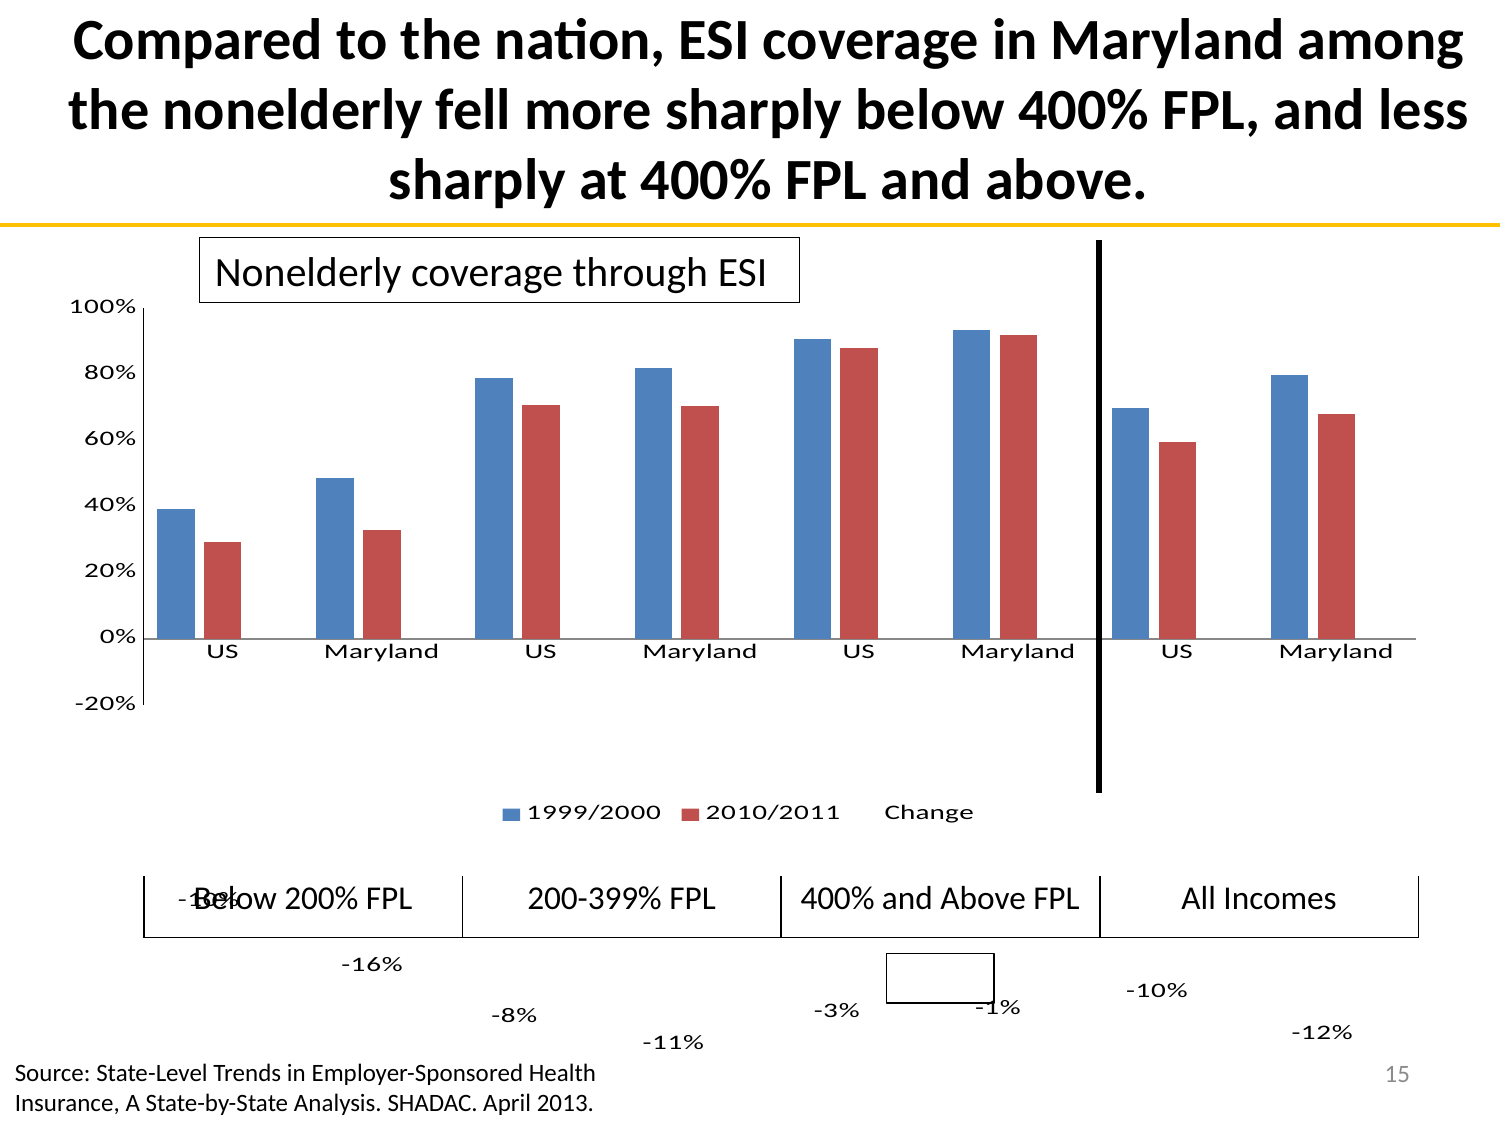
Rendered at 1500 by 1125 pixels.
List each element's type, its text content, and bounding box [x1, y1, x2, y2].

chart [37, 287, 1440, 1056]
text_box Source: State-Level Trends in Employer-Sponsored Health Insurance, A State-by-State Analysis. SHADAC. April 2013. [0, 1049, 713, 1124]
text_box Nonelderly coverage through ESI [199, 237, 800, 285]
slide_number 15 [1074, 1065, 1425, 1103]
title Compared to the nation, ESI coverage in Maryland among the nonelderly fell more sharply below 400% FPL, and less sharply at 400% FPL and above. [50, 12, 1488, 200]
